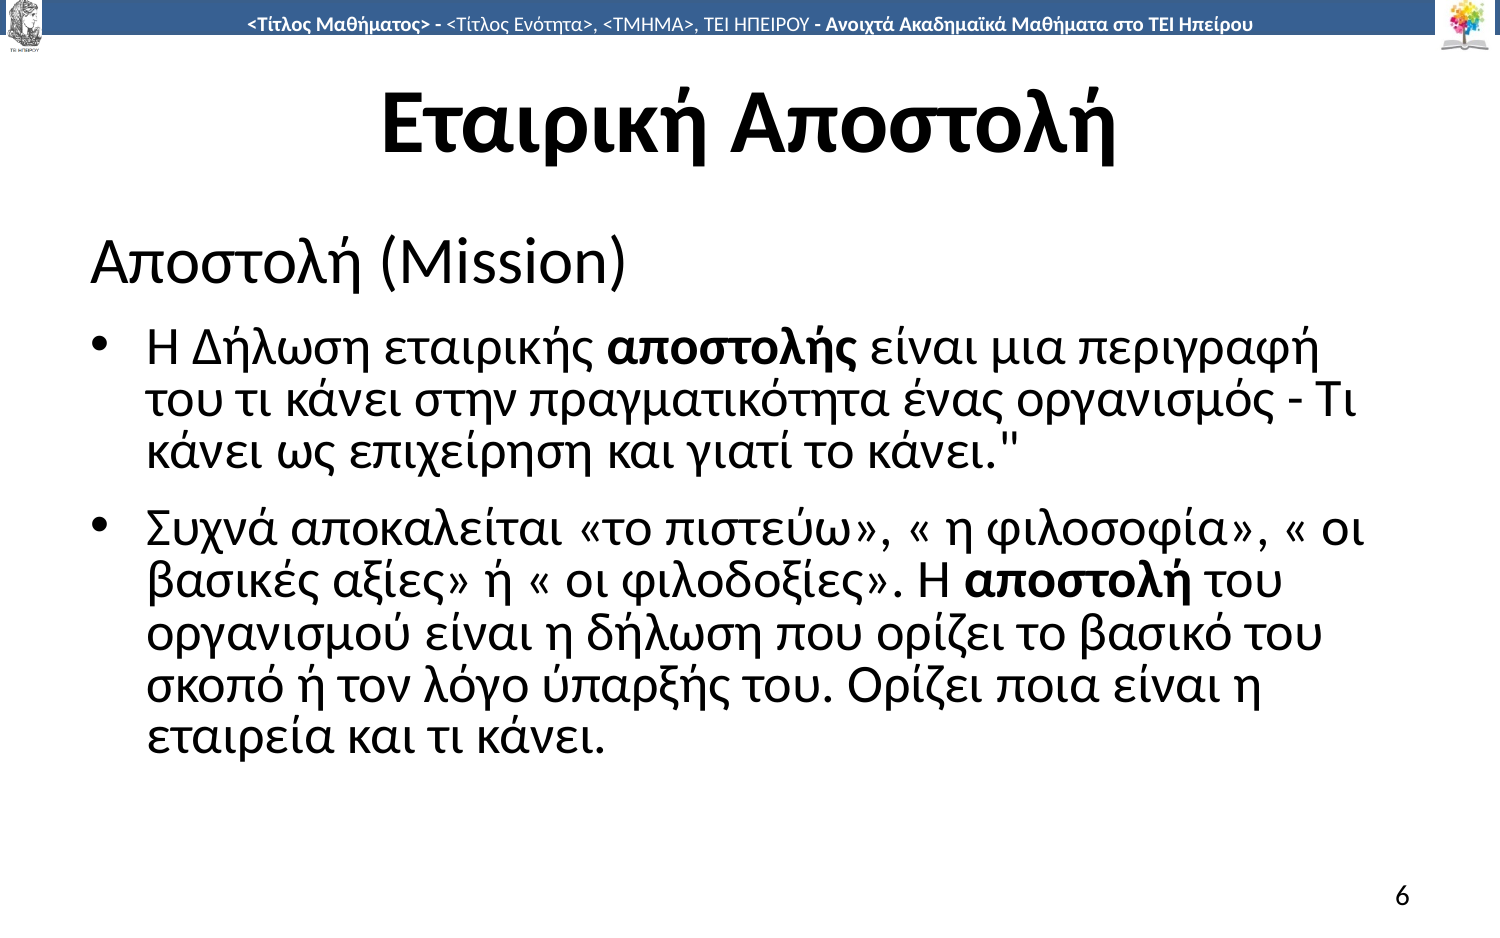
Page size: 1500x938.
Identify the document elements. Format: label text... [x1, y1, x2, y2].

title Εταιρική Αποστολή [75, 37, 1425, 194]
picture [1435, 0, 1495, 52]
slide_number 6 [1074, 868, 1425, 919]
list Αποστολή (Mission) Η Δήλωση εταιρικής αποστολής είναι μια περιγραφή του τι κάνει στην πραγματικότητα ένας οργανισμός - Τι κάνει ως επιχείρηση και γιατί το κάνει." Συχνά αποκαλείται «το πιστεύω», « η φιλοσοφία», « οι βασικές αξίες» ή « οι φιλοδοξίες». Η αποστολή του οργανισμού είναι η δήλωση που ορίζει το βασικό του σκοπό ή τον λόγο ύπαρξής του. Ορίζει ποια είναι η εταιρεία και τι κάνει. [75, 218, 1425, 838]
picture [6, 0, 42, 54]
